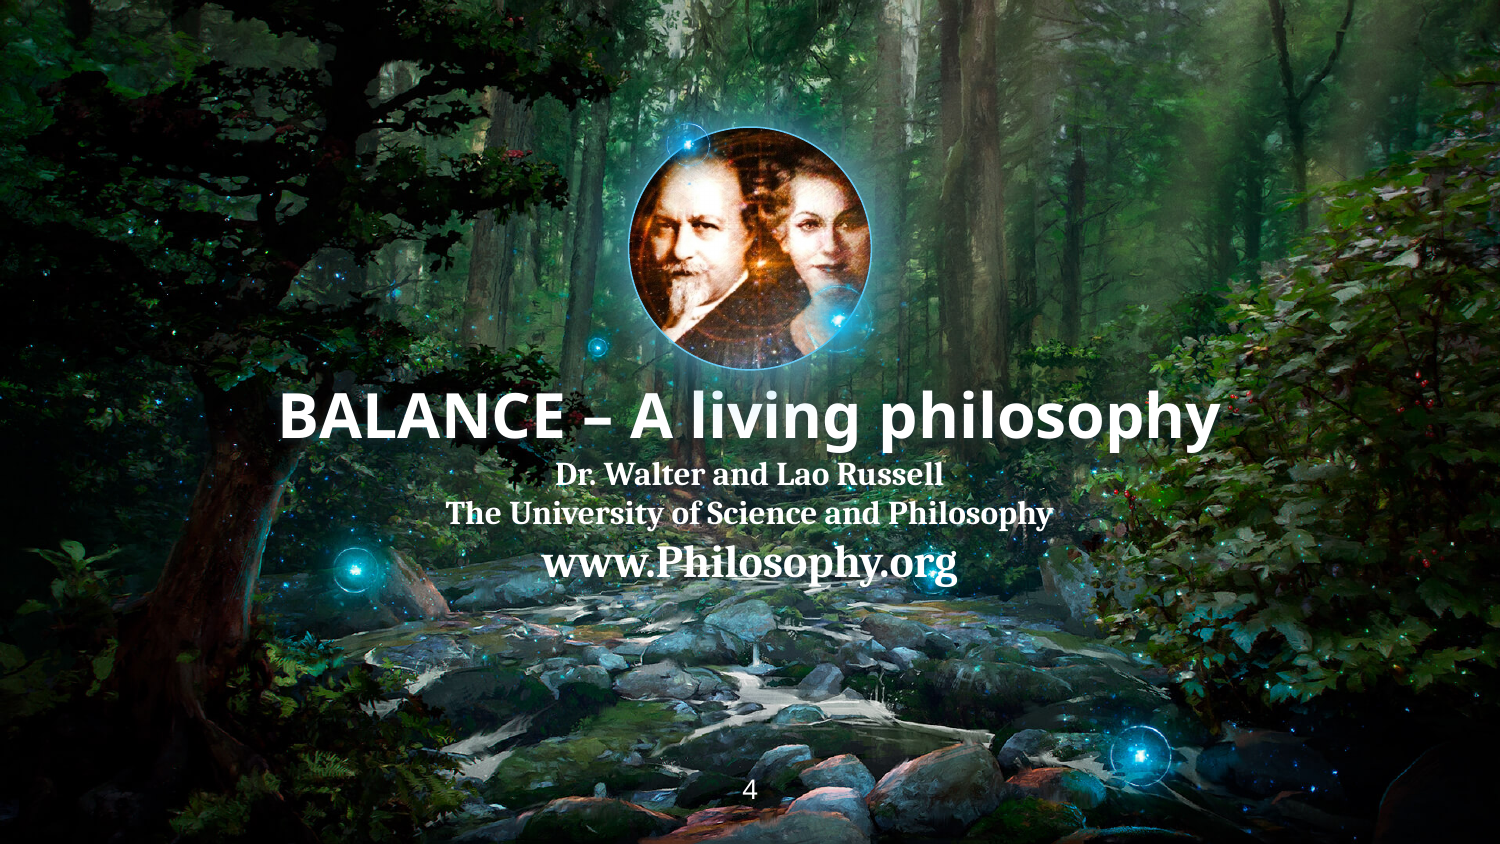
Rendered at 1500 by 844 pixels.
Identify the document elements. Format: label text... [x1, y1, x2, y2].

subtitle Dr. Walter and Lao Russell The University of Science and Philosophy www.Philosophy.org [223, 451, 1277, 602]
slide_number 4 [705, 737, 795, 844]
picture [0, 0, 1500, 844]
title BALANCE – A living philosophy [223, 378, 1277, 451]
text_box The Reality of Balance [642, 378, 833, 418]
slide_number 30 [657, 379, 811, 410]
slide_number 12 [741, 117, 788, 124]
